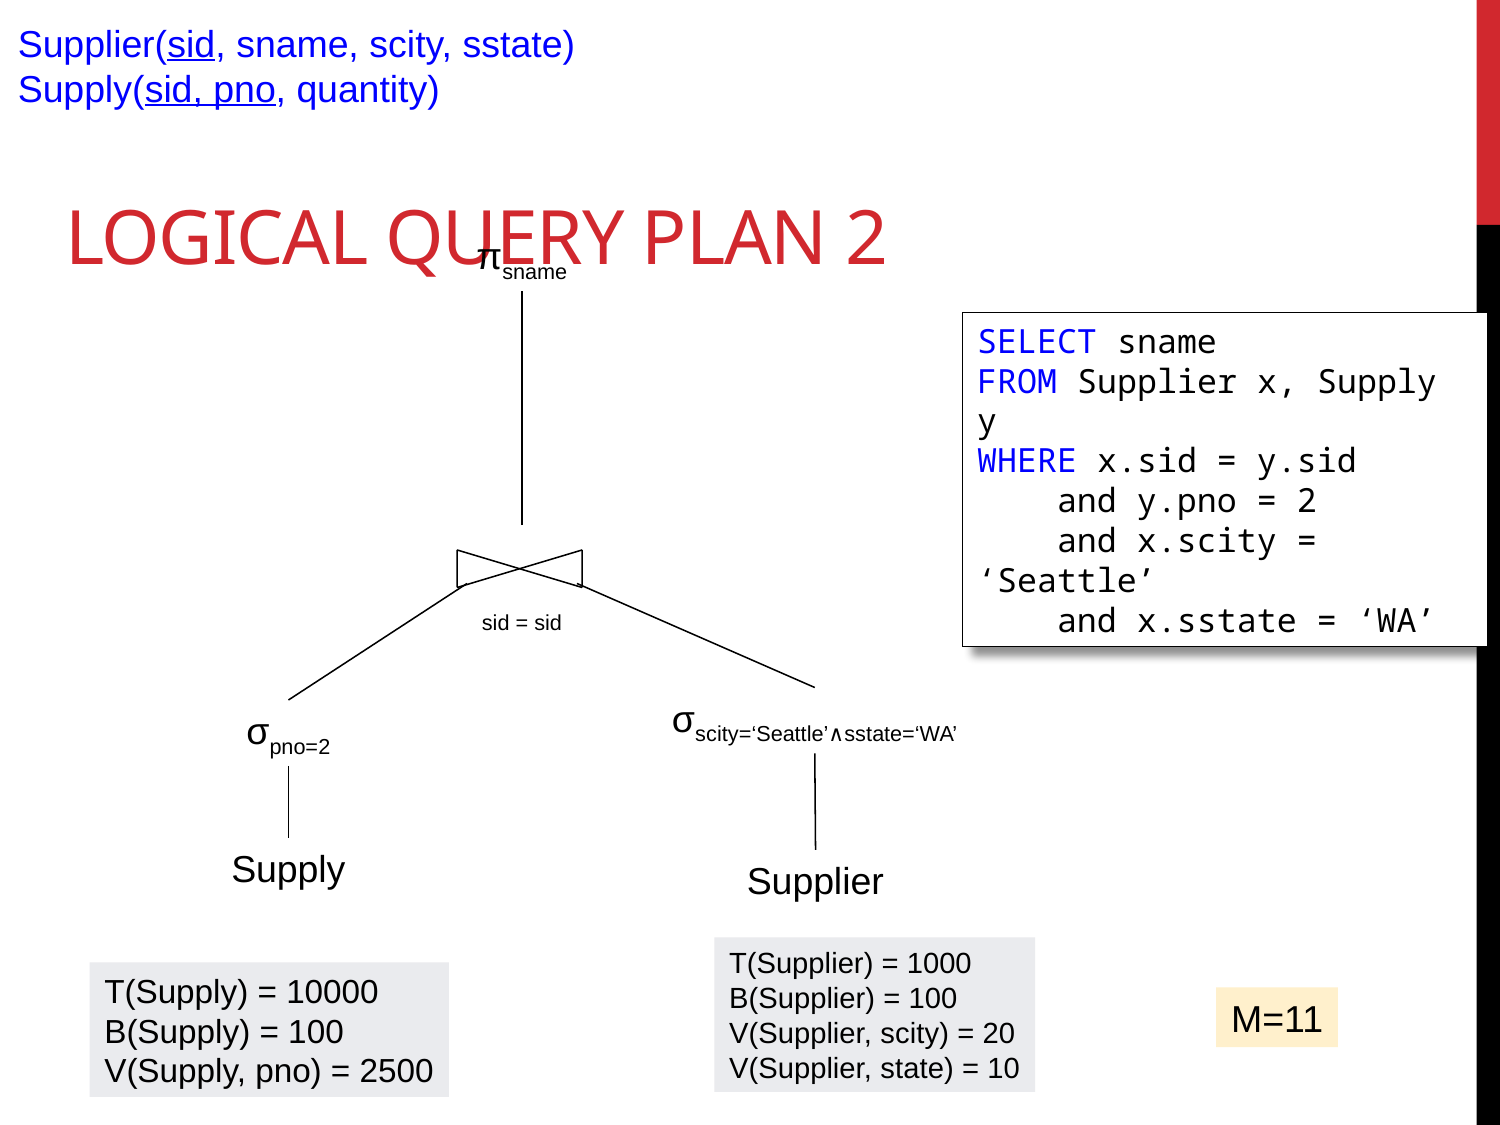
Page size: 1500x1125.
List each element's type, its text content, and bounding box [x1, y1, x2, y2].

text_box SELECT sname FROM Supplier x, Supply y WHERE x.sid = y.sid and y.pno = 2 and x.scity = ‘Seattle’ and x.sstate = ‘WA’ [962, 312, 1488, 647]
text_box πsname [461, 224, 583, 291]
title Logical Query Plan 2 [50, 99, 1463, 288]
text_box σscity=‘Seattle’∧sstate=‘WA’ [657, 687, 973, 754]
text_box Supply [216, 837, 361, 898]
text_box Supplier(sid, sname, scity, sstate) Supply(sid, pno, quantity) [3, 12, 591, 118]
text_box M=11 [1216, 987, 1338, 1048]
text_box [598, 572, 816, 688]
text_box σpno=2 [231, 699, 346, 766]
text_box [444, 524, 600, 622]
text_box T(Supplier) = 1000 B(Supplier) = 100 V(Supplier, scity) = 20 V(Supplier, state) = 10 [714, 937, 1036, 1092]
text_box Supplier [732, 849, 899, 910]
text_box T(Supply) = 10000 B(Supply) = 100 V(Supply, pno) = 2500 [89, 962, 449, 1097]
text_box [287, 572, 446, 701]
